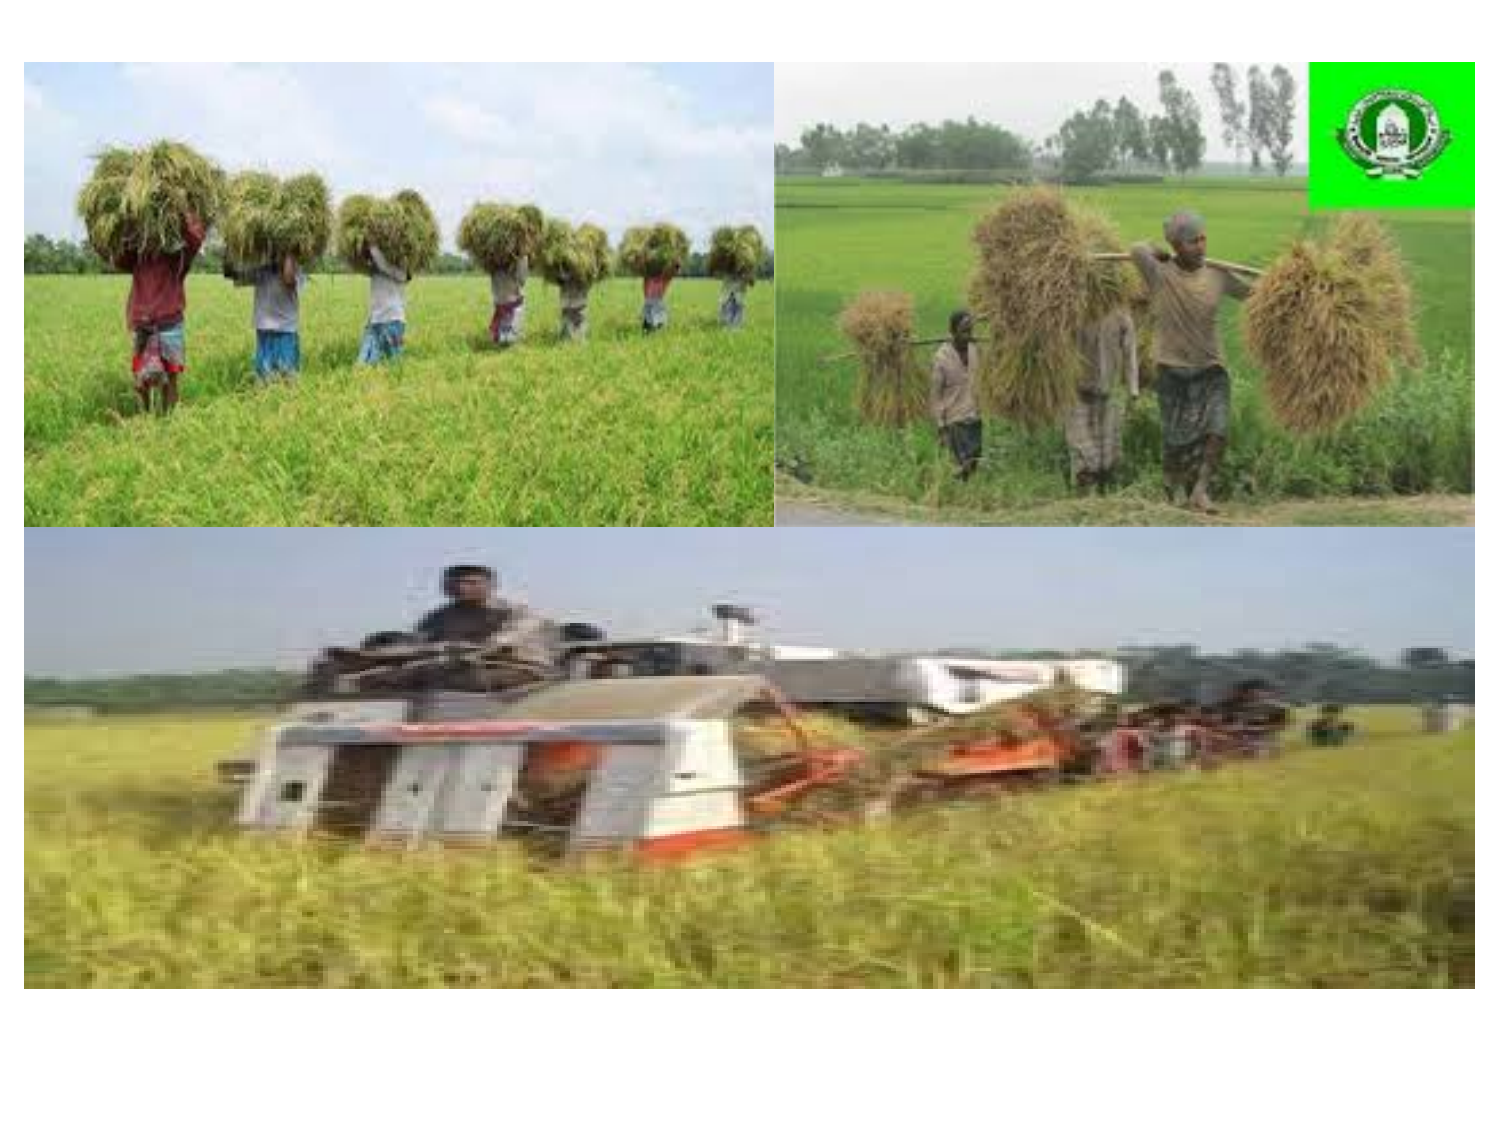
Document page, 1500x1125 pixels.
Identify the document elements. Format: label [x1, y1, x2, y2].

picture [24, 62, 1476, 990]
